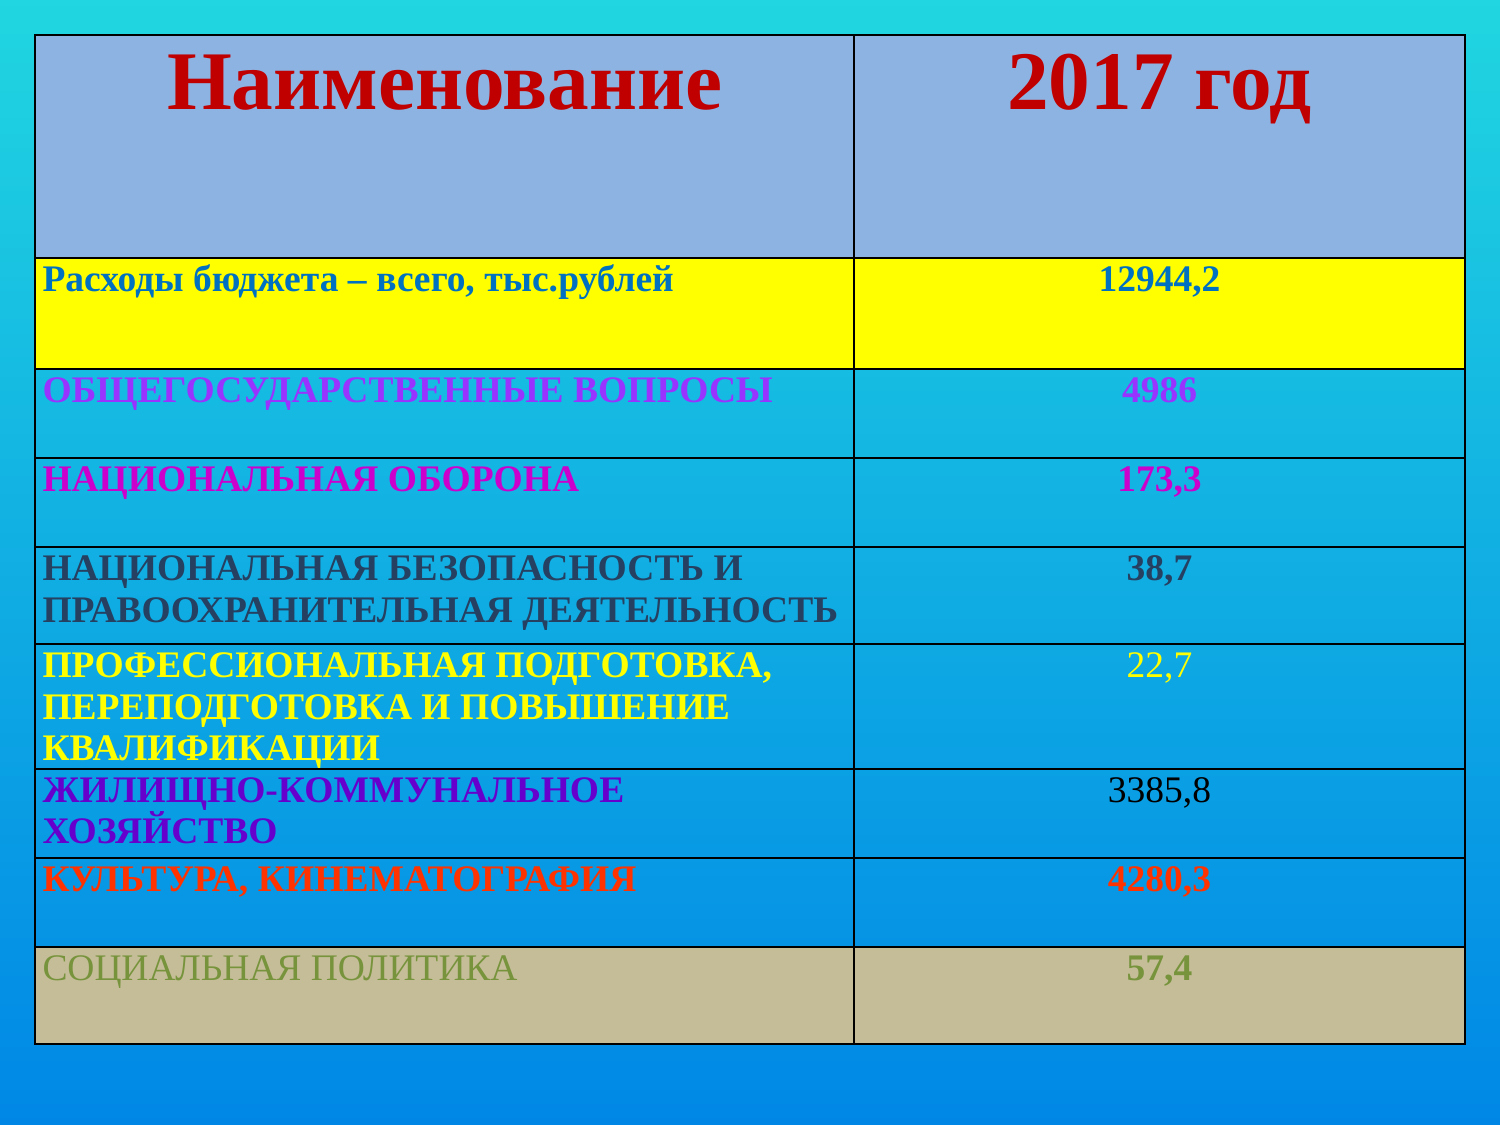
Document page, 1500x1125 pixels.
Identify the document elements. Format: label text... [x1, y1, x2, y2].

table_cell 12944,2 [855, 259, 1464, 368]
table_cell ОБЩЕГОСУДАРСТВЕННЫЕ ВОПРОСЫ [36, 370, 853, 457]
table_header 2017 год [855, 36, 1464, 257]
table_cell НАЦИОНАЛЬНАЯ ОБОРОНА [36, 459, 853, 546]
table_cell 22,7 [855, 645, 1464, 768]
table_cell 4280,3 [855, 859, 1464, 946]
table_cell 4986 [855, 370, 1464, 457]
table_cell НАЦИОНАЛЬНАЯ БЕЗОПАСНОСТЬ И ПРАВООХРАНИТЕЛЬНАЯ ДЕЯТЕЛЬНОСТЬ [36, 548, 853, 643]
table_cell 3385,8 [855, 770, 1464, 857]
table_header Наименование [36, 36, 853, 257]
table_cell Расходы бюджета – всего, тыс.рублей [36, 259, 853, 368]
table_cell СОЦИАЛЬНАЯ ПОЛИТИКА [36, 948, 853, 1043]
table_cell ПРОФЕССИОНАЛЬНАЯ ПОДГОТОВКА, ПЕРЕПОДГОТОВКА И ПОВЫШЕНИЕ КВАЛИФИКАЦИИ [36, 645, 853, 768]
table_cell 38,7 [855, 548, 1464, 643]
table_cell 57,4 [855, 948, 1464, 1043]
table_cell 173,3 [855, 459, 1464, 546]
table_cell ЖИЛИЩНО-КОММУНАЛЬНОЕ ХОЗЯЙСТВО [36, 770, 853, 857]
table_cell КУЛЬТУРА, КИНЕМАТОГРАФИЯ [36, 859, 853, 946]
